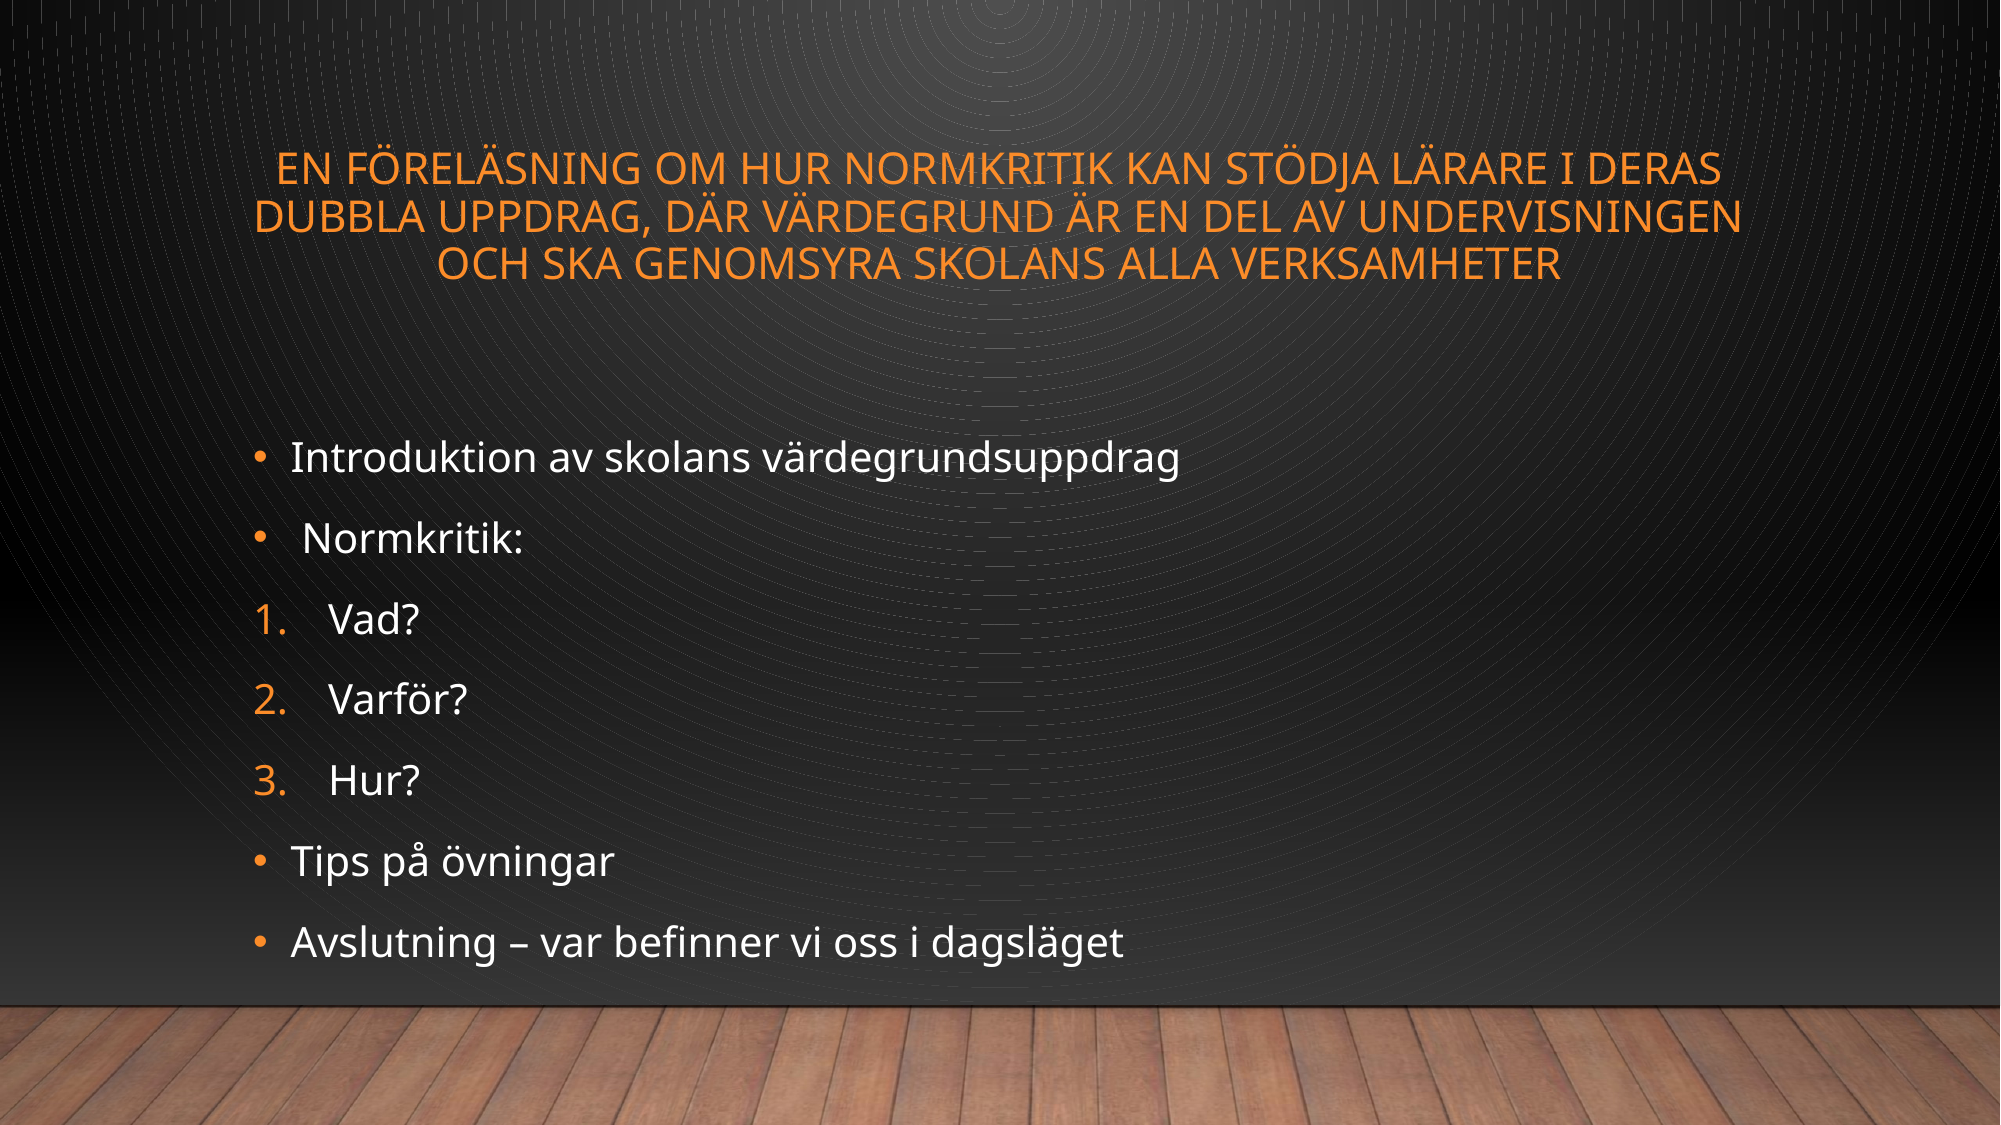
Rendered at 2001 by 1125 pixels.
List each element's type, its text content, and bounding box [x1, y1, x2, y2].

title En föreläsning om Hur normkritik kan stödja lärare i deras dubbla uppdrag, där värdegrund är en del av undervisningen och ska genomsyra skolans alla verksamheter [238, 131, 1763, 305]
picture [0, 1005, 2000, 1125]
list Introduktion av skolans värdegrundsuppdrag Normkritik: Vad? Varför? Hur? Tips på övningar Avslutning – var befinner vi oss i dagsläget [238, 413, 1763, 980]
